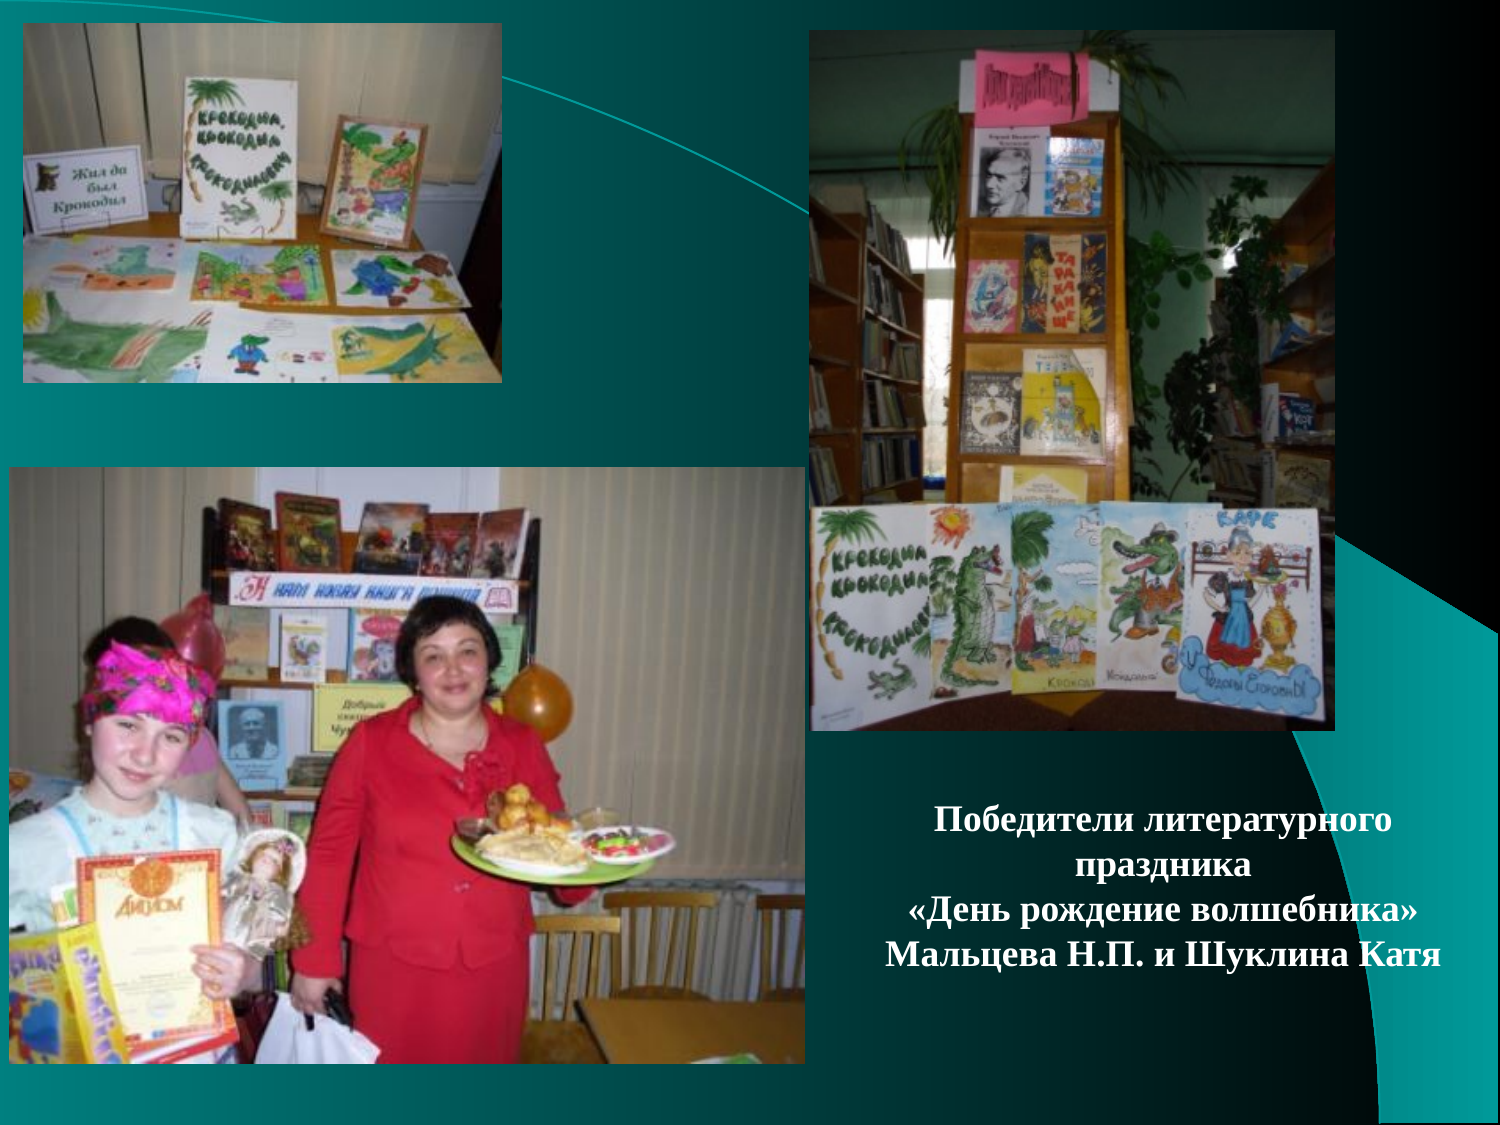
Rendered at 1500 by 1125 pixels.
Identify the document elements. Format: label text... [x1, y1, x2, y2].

picture [808, 30, 1335, 732]
text_box Победители литературного праздника «День рождение волшебника» Мальцева Н.П. и Шуклина Катя [856, 786, 1471, 982]
picture [23, 23, 502, 383]
picture [9, 467, 805, 1064]
